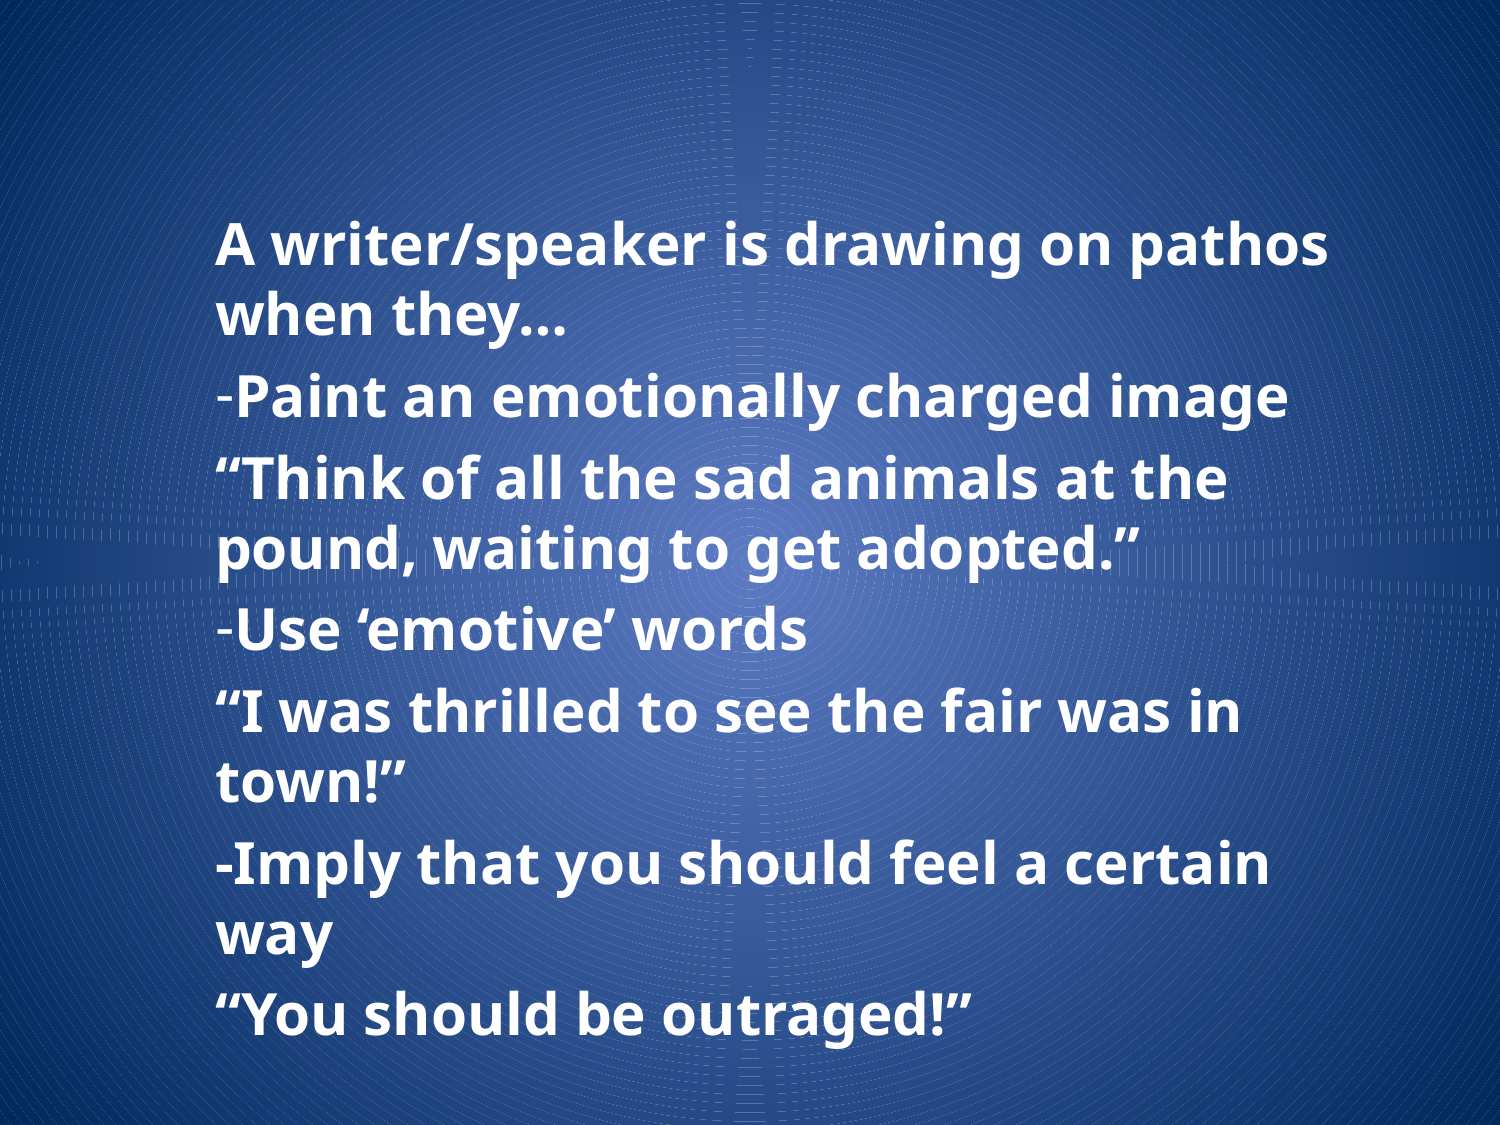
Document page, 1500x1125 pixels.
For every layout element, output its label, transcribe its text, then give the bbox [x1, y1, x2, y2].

subtitle A writer/speaker is drawing on pathos when they… Paint an emotionally charged image “Think of all the sad animals at the pound, waiting to get adopted.” Use ‘emotive’ words “I was thrilled to see the fair was in town!” -Imply that you should feel a certain way “You should be outraged!” [199, 199, 1376, 794]
title [99, 162, 1376, 593]
